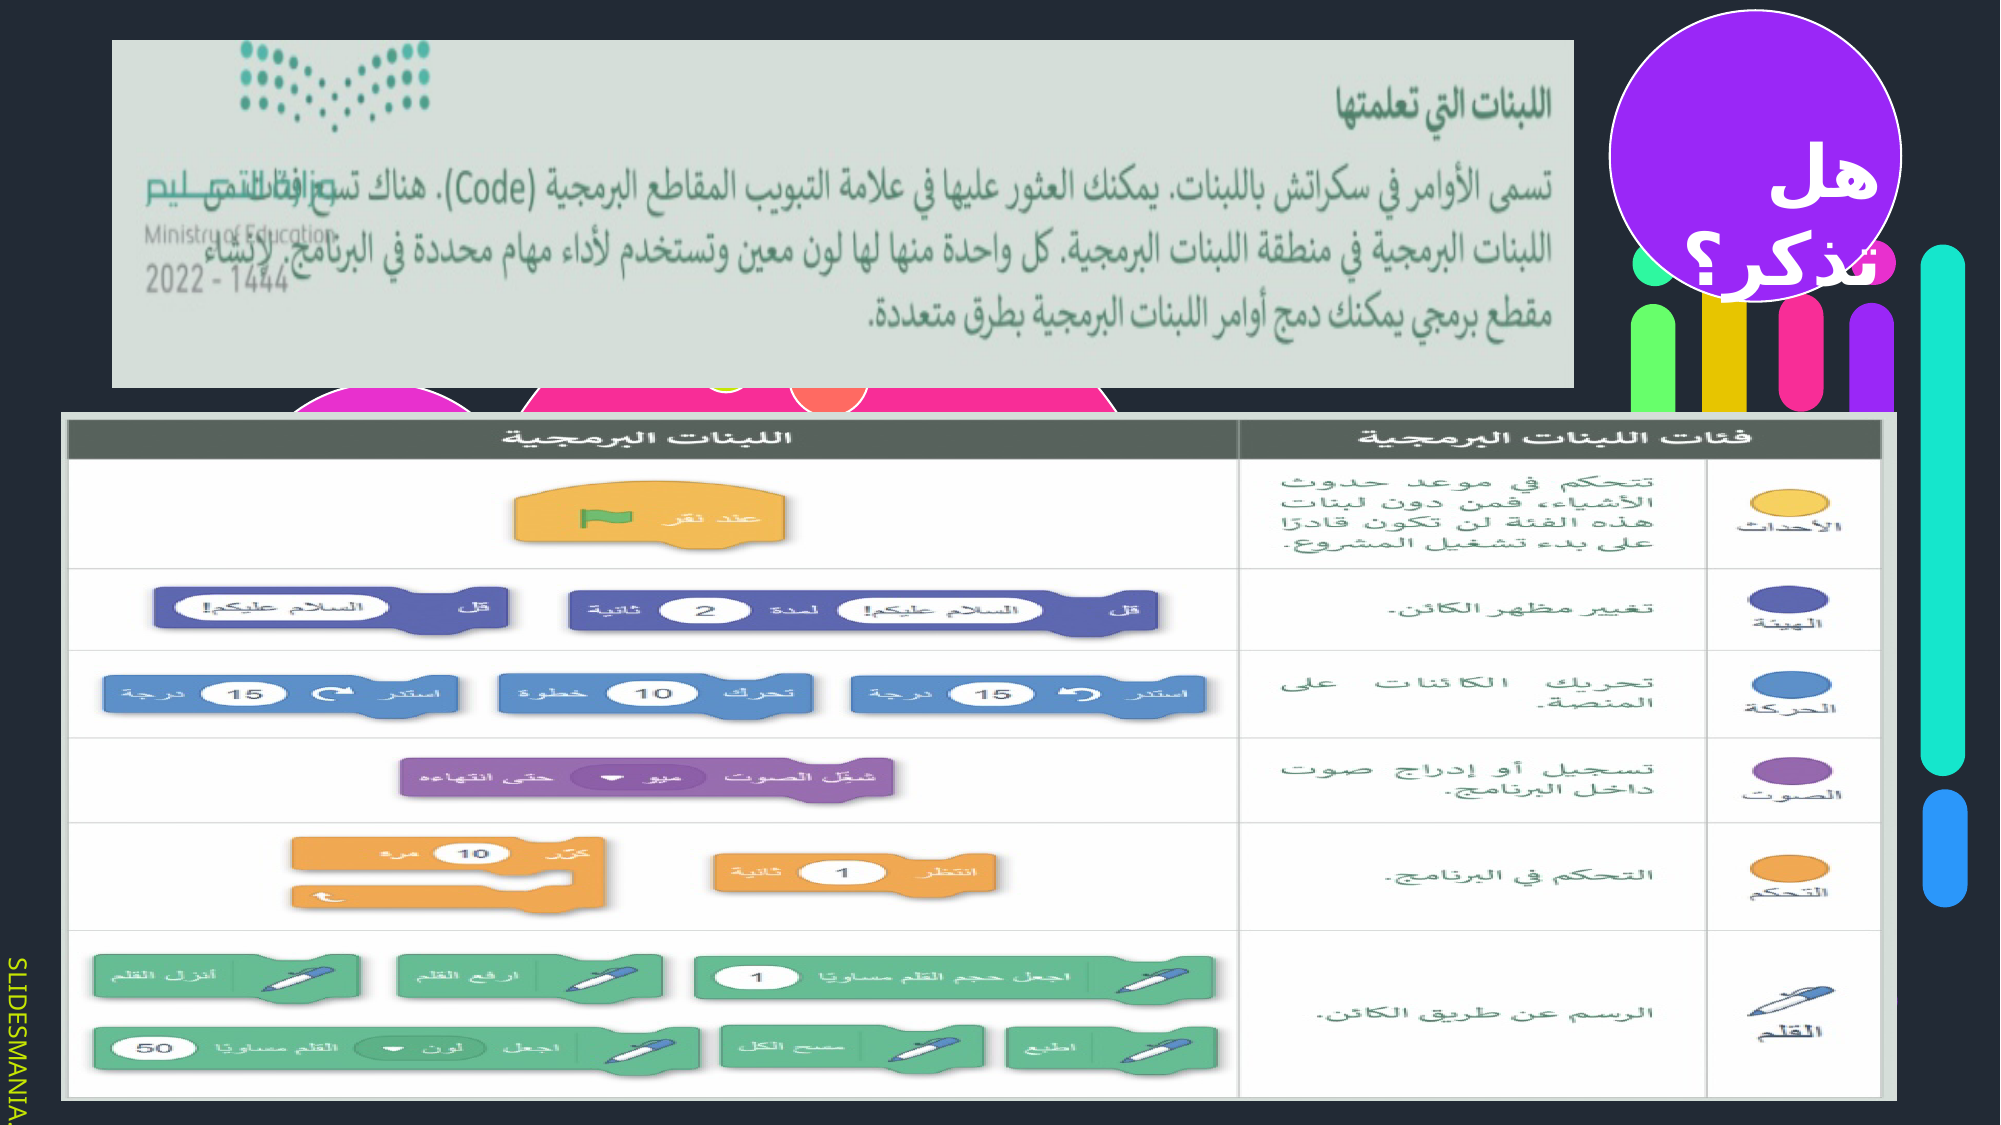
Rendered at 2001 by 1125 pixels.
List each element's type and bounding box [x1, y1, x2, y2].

picture [111, 40, 1574, 388]
picture [60, 411, 1898, 1101]
text_box [208, 10, 1902, 414]
